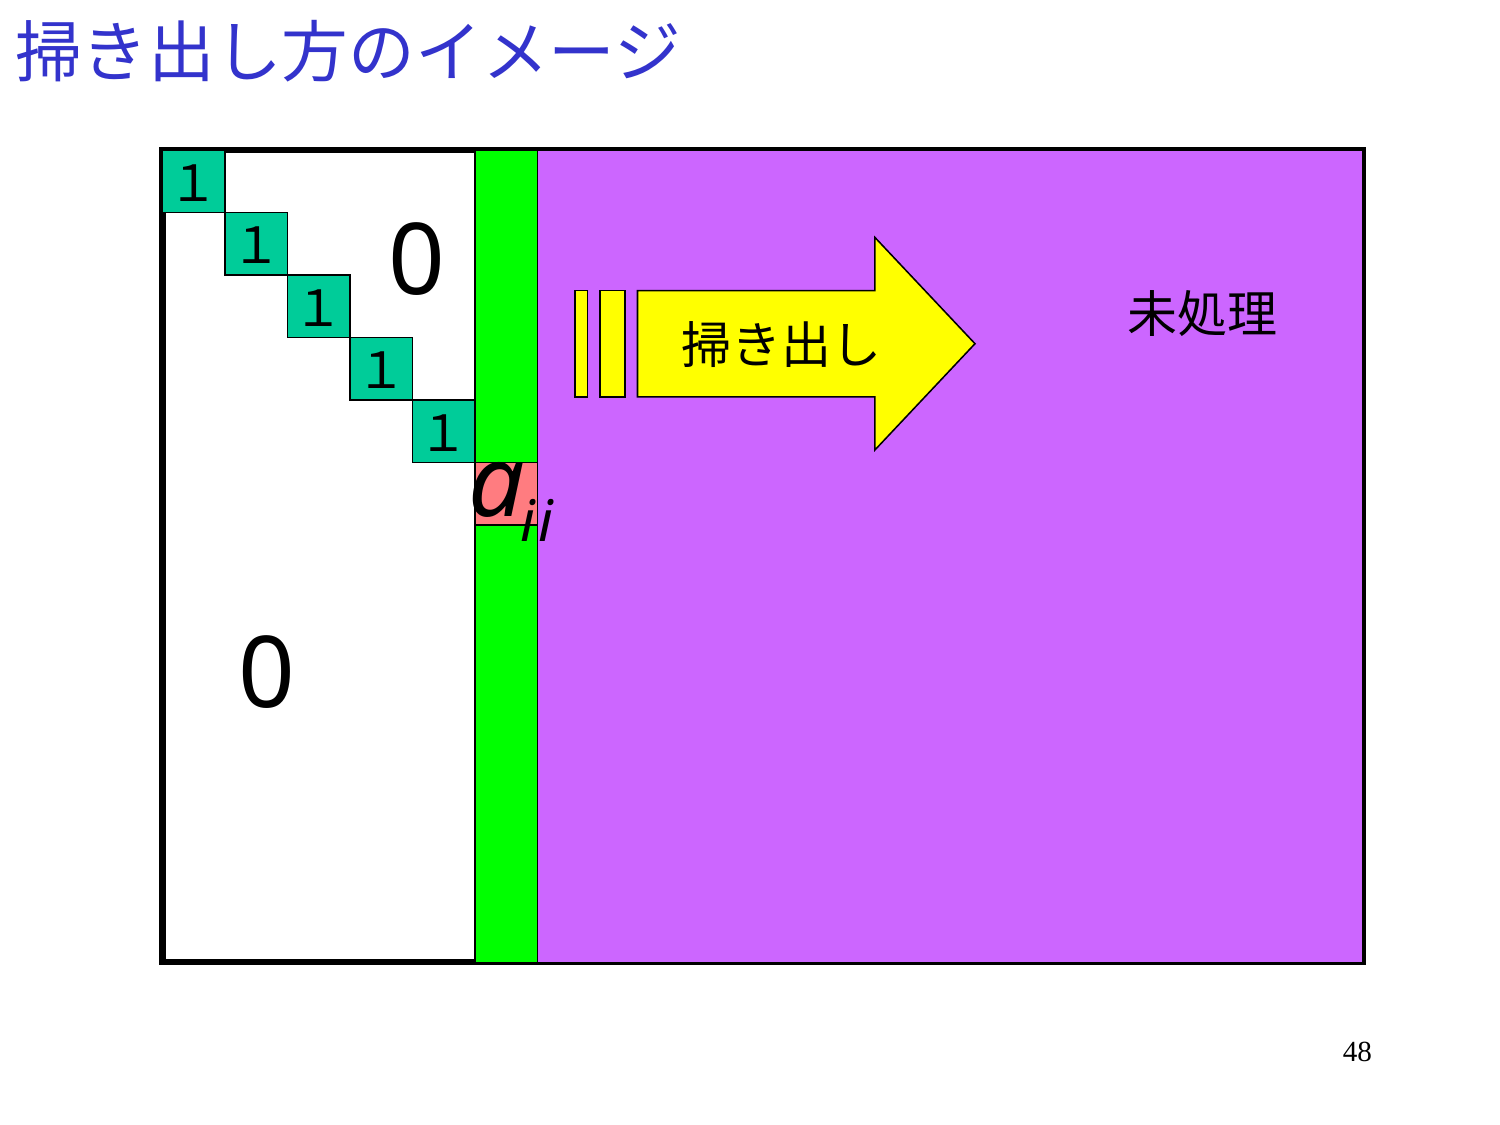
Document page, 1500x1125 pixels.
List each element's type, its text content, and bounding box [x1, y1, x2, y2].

text_box １ [287, 274, 350, 338]
text_box １ [224, 212, 288, 275]
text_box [374, 212, 458, 312]
slide_number 48 [1074, 1024, 1388, 1101]
text_box [538, 149, 1363, 963]
text_box [162, 213, 474, 963]
text_box １ [349, 337, 413, 400]
text_box １ [412, 399, 475, 463]
text_box １ [162, 149, 225, 213]
text_box 掃き出し [637, 237, 976, 450]
text_box [225, 149, 474, 399]
text_box [474, 566, 538, 963]
text_box 掃き出し [600, 290, 625, 397]
text_box 掃き出し [575, 290, 588, 397]
title 掃き出し方のイメージ [0, 0, 1126, 101]
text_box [224, 624, 308, 725]
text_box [462, 449, 579, 558]
text_box 未処理 [1112, 274, 1293, 350]
text_box [474, 149, 538, 448]
